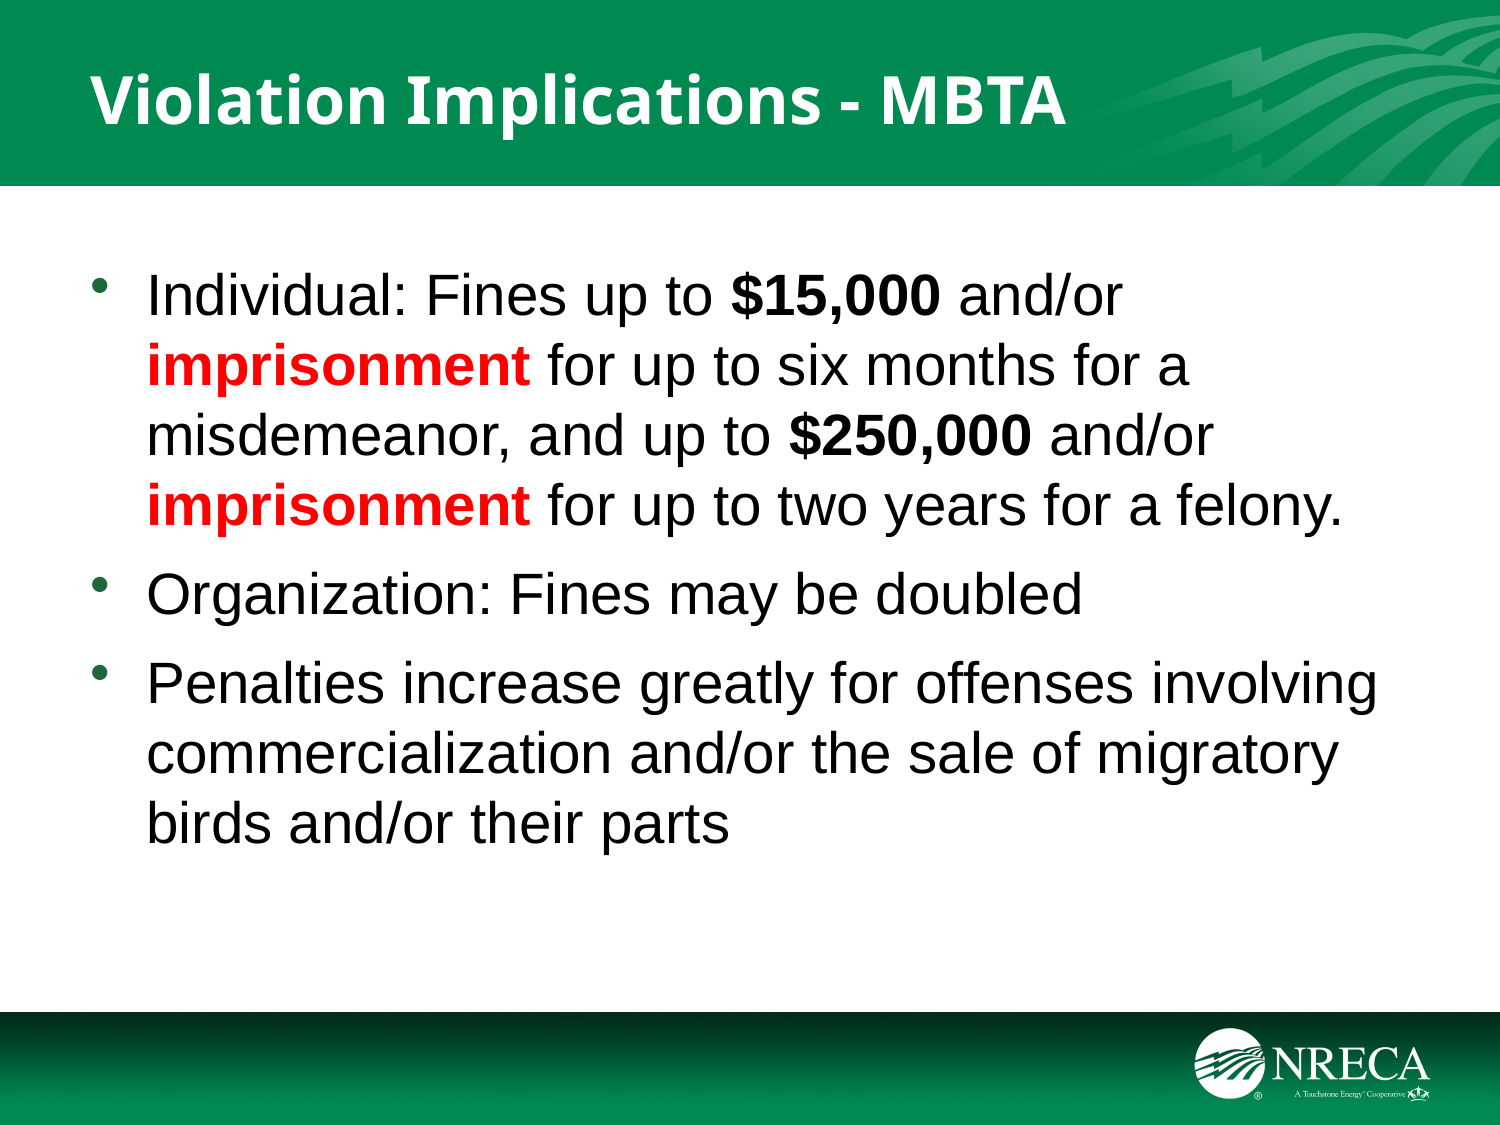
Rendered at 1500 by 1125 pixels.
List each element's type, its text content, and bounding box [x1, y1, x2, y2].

list Individual: Fines up to $15,000 and/or imprisonment for up to six months for a misdemeanor, and up to $250,000 and/or imprisonment for up to two years for a felony. Organization: Fines may be doubled Penalties increase greatly for offenses involving commercialization and/or the sale of migratory birds and/or their parts [74, 249, 1426, 993]
title Violation Implications - MBTA [74, 49, 1388, 138]
picture [0, 0, 1500, 186]
picture [0, 1012, 1500, 1125]
